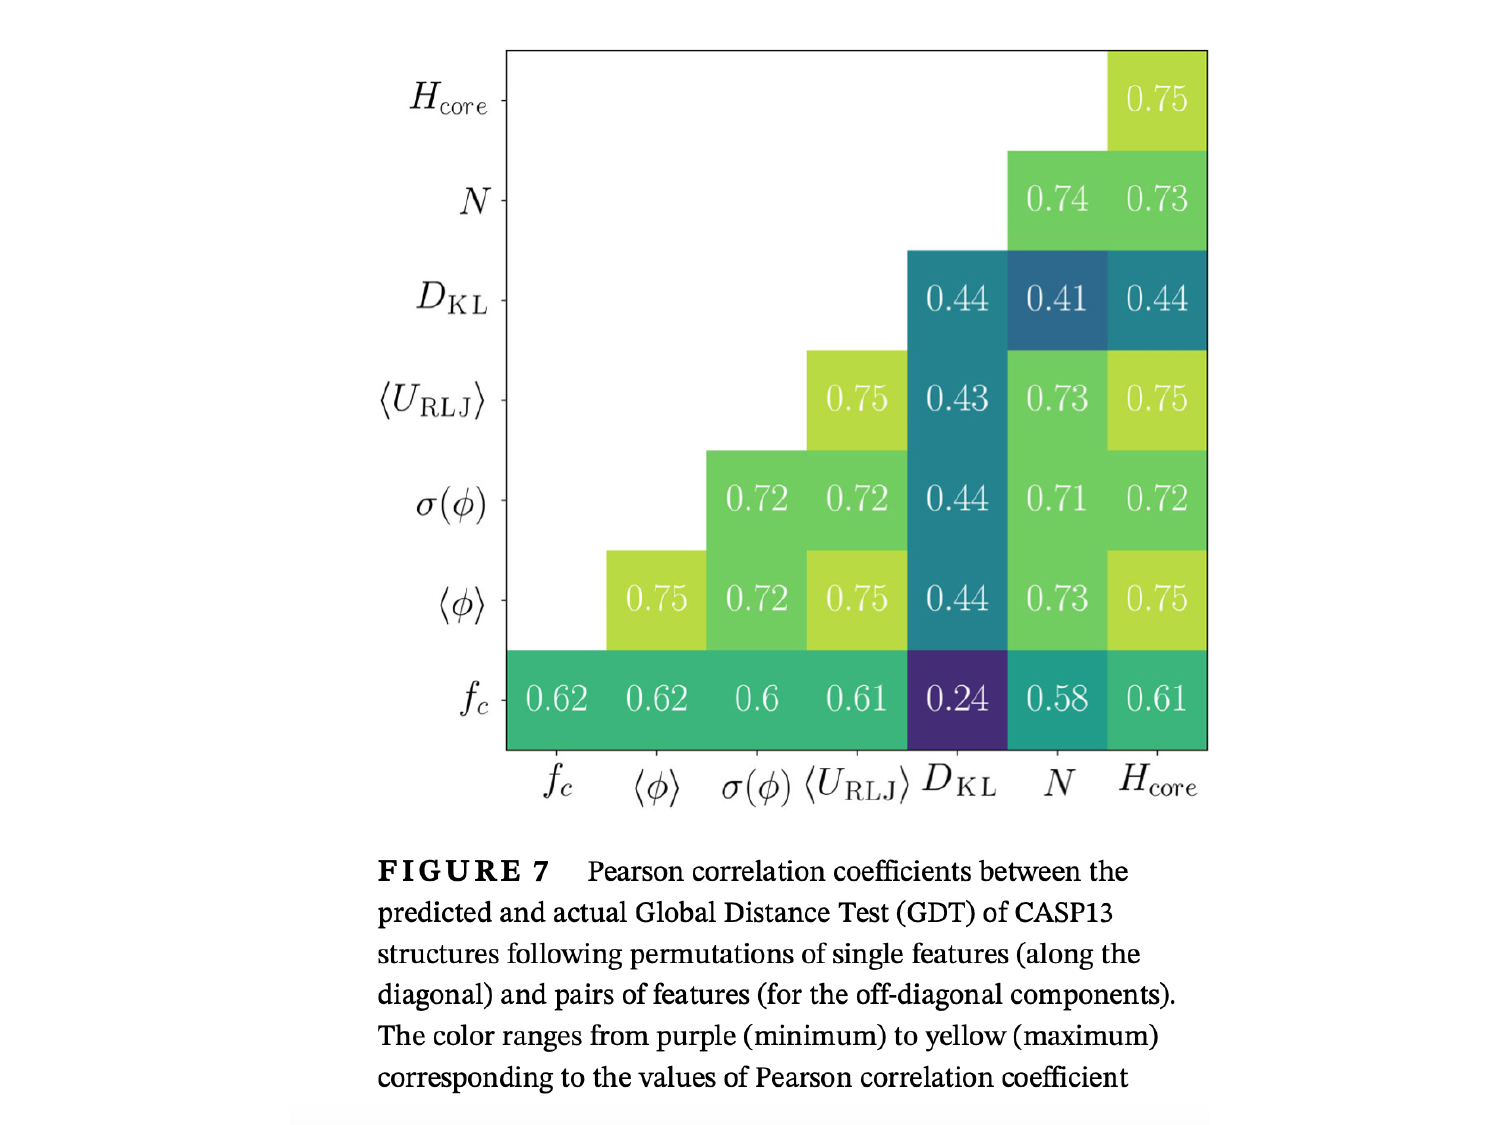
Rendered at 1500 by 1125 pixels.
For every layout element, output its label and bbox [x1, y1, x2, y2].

picture [290, 0, 1210, 1125]
